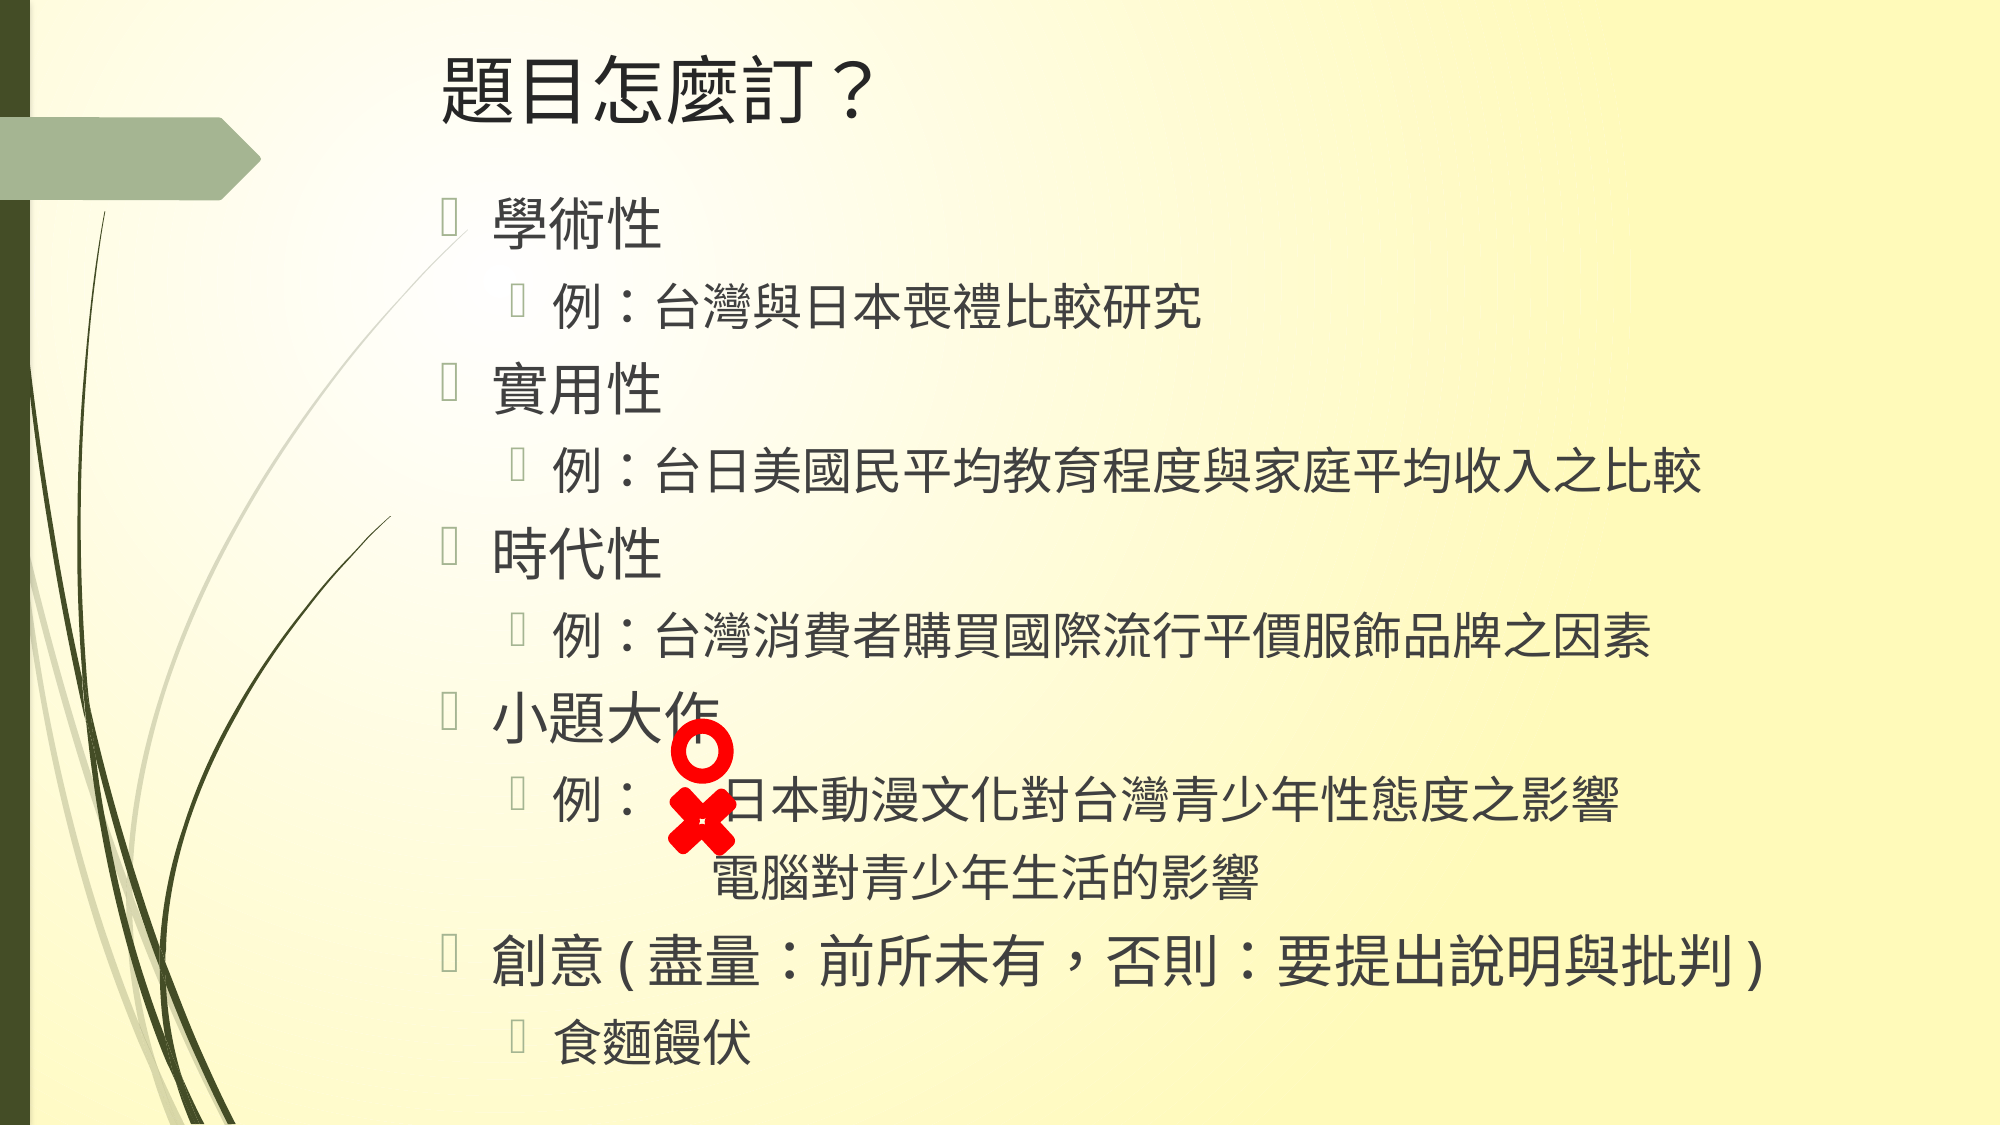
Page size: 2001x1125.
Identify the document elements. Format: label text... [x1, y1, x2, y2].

list 學術性 例：台灣與日本喪禮比較研究 實用性 例：台日美國民平均教育程度與家庭平均收入之比較 時代性 例：台灣消費者購買國際流行平價服飾品牌之因素 小題大作 例： 日本動漫文化對台灣青少年性態度之影響 電腦對青少年生活的影響 創意(盡量：前所未有，否則：要提出說明與批判) 食麵饅伏 [424, 180, 1888, 1086]
text_box [677, 724, 728, 778]
text_box [673, 792, 731, 851]
title 題目怎麼訂？ [425, 21, 1888, 155]
